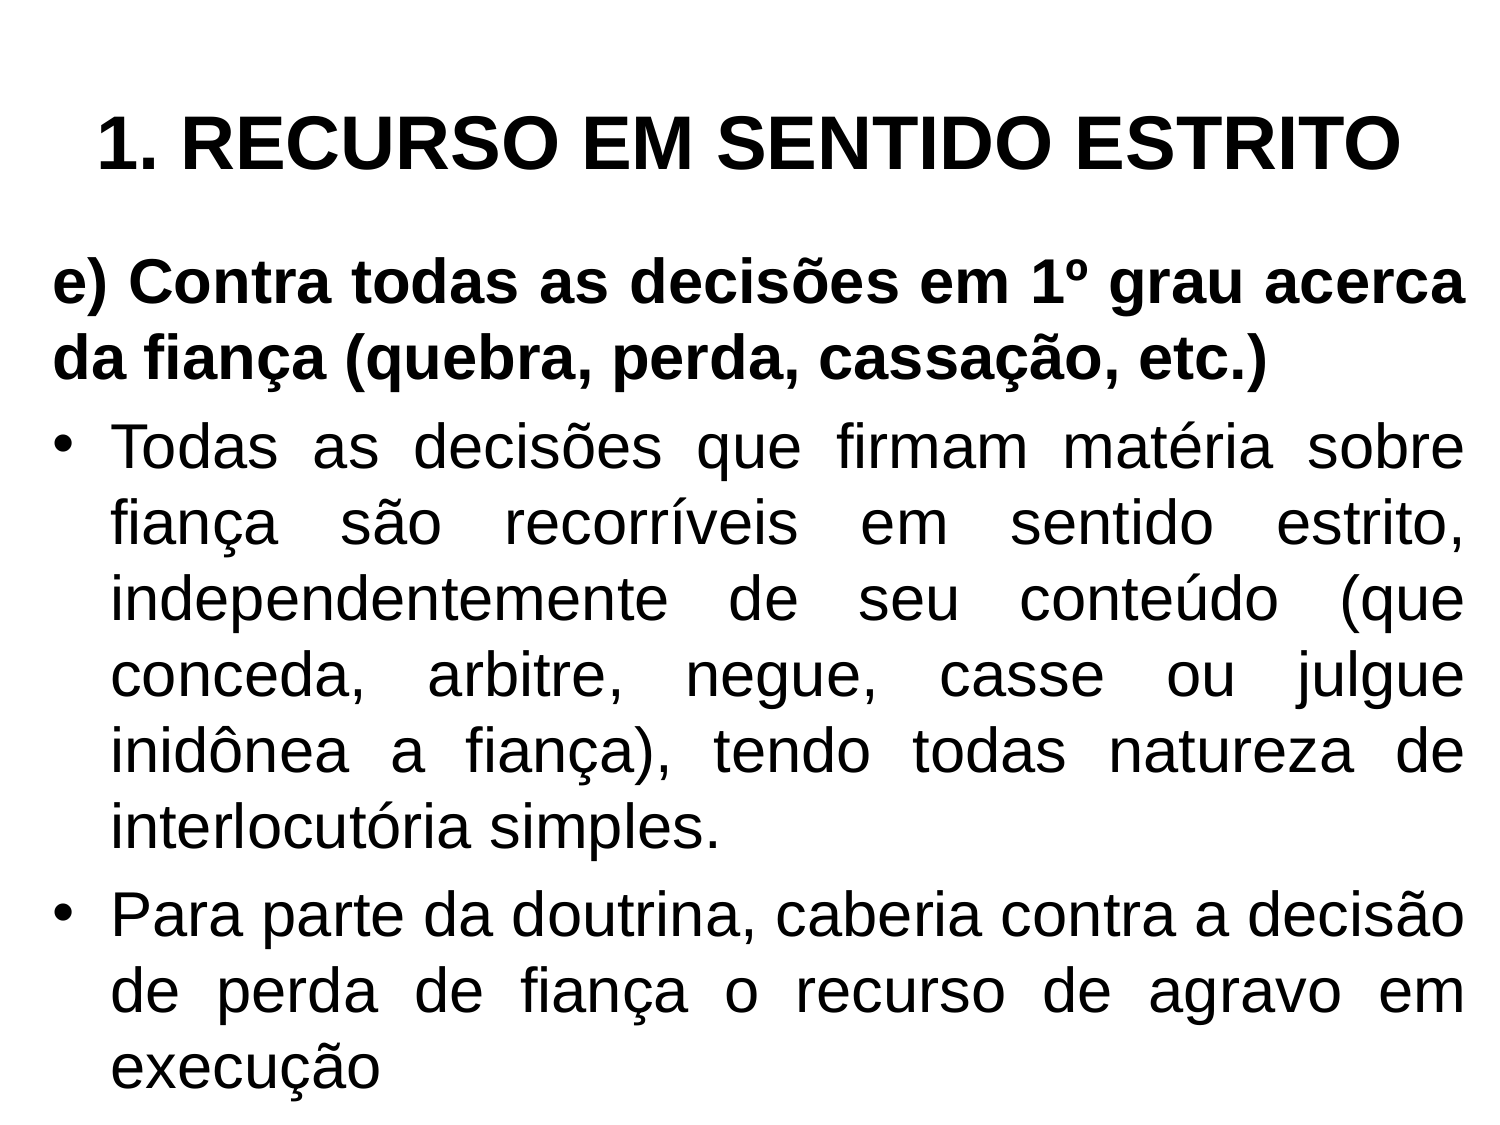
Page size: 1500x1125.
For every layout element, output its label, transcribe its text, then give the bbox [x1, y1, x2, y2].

list e) Contra todas as decisões em 1º grau acerca da fiança (quebra, perda, cassação, etc.) Todas as decisões que firmam matéria sobre fiança são recorríveis em sentido estrito, independentemente de seu conteúdo (que conceda, arbitre, negue, casse ou julgue inidônea a fiança), tendo todas natureza de interlocutória simples. Para parte da doutrina, caberia contra a decisão de perda de fiança o recurso de agravo em execução [37, 232, 1483, 1125]
title 1. RECURSO EM SENTIDO ESTRITO [75, 45, 1425, 232]
